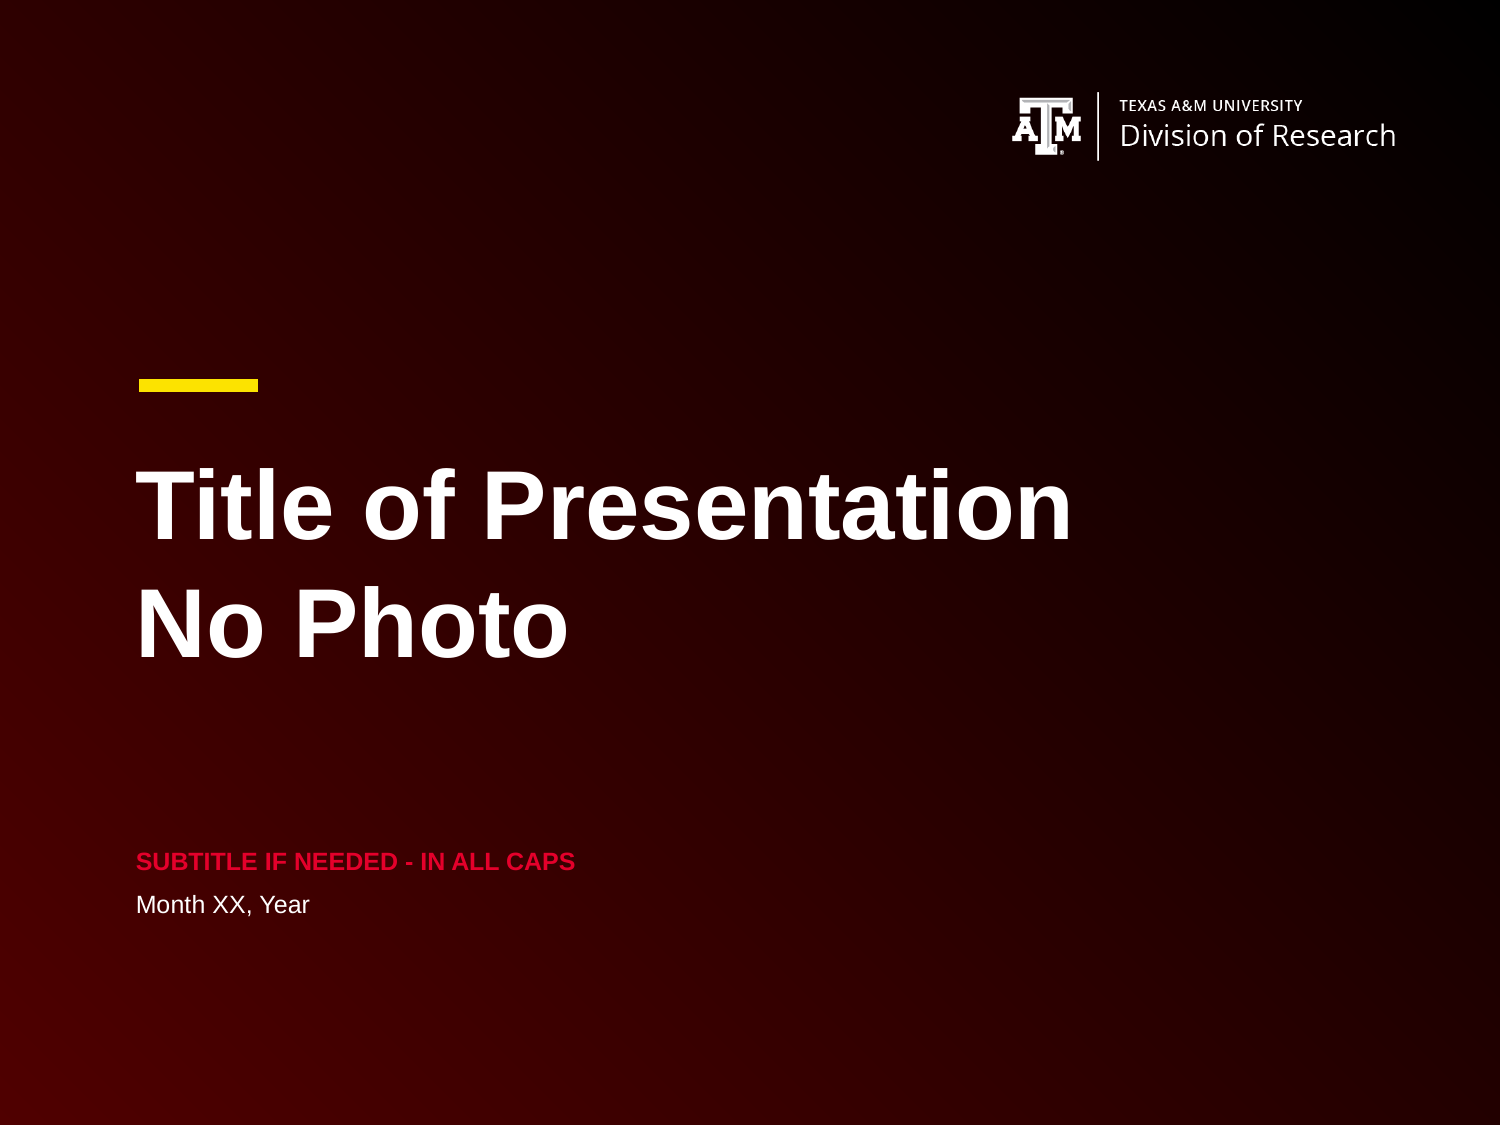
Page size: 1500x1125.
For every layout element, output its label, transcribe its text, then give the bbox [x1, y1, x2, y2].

picture [998, 69, 1410, 183]
list SUBTITLE IF NEEDED - IN ALL CAPS [135, 845, 836, 876]
list Month XX, Year [135, 888, 836, 919]
title Title of Presentation No Photo [135, 442, 1410, 819]
